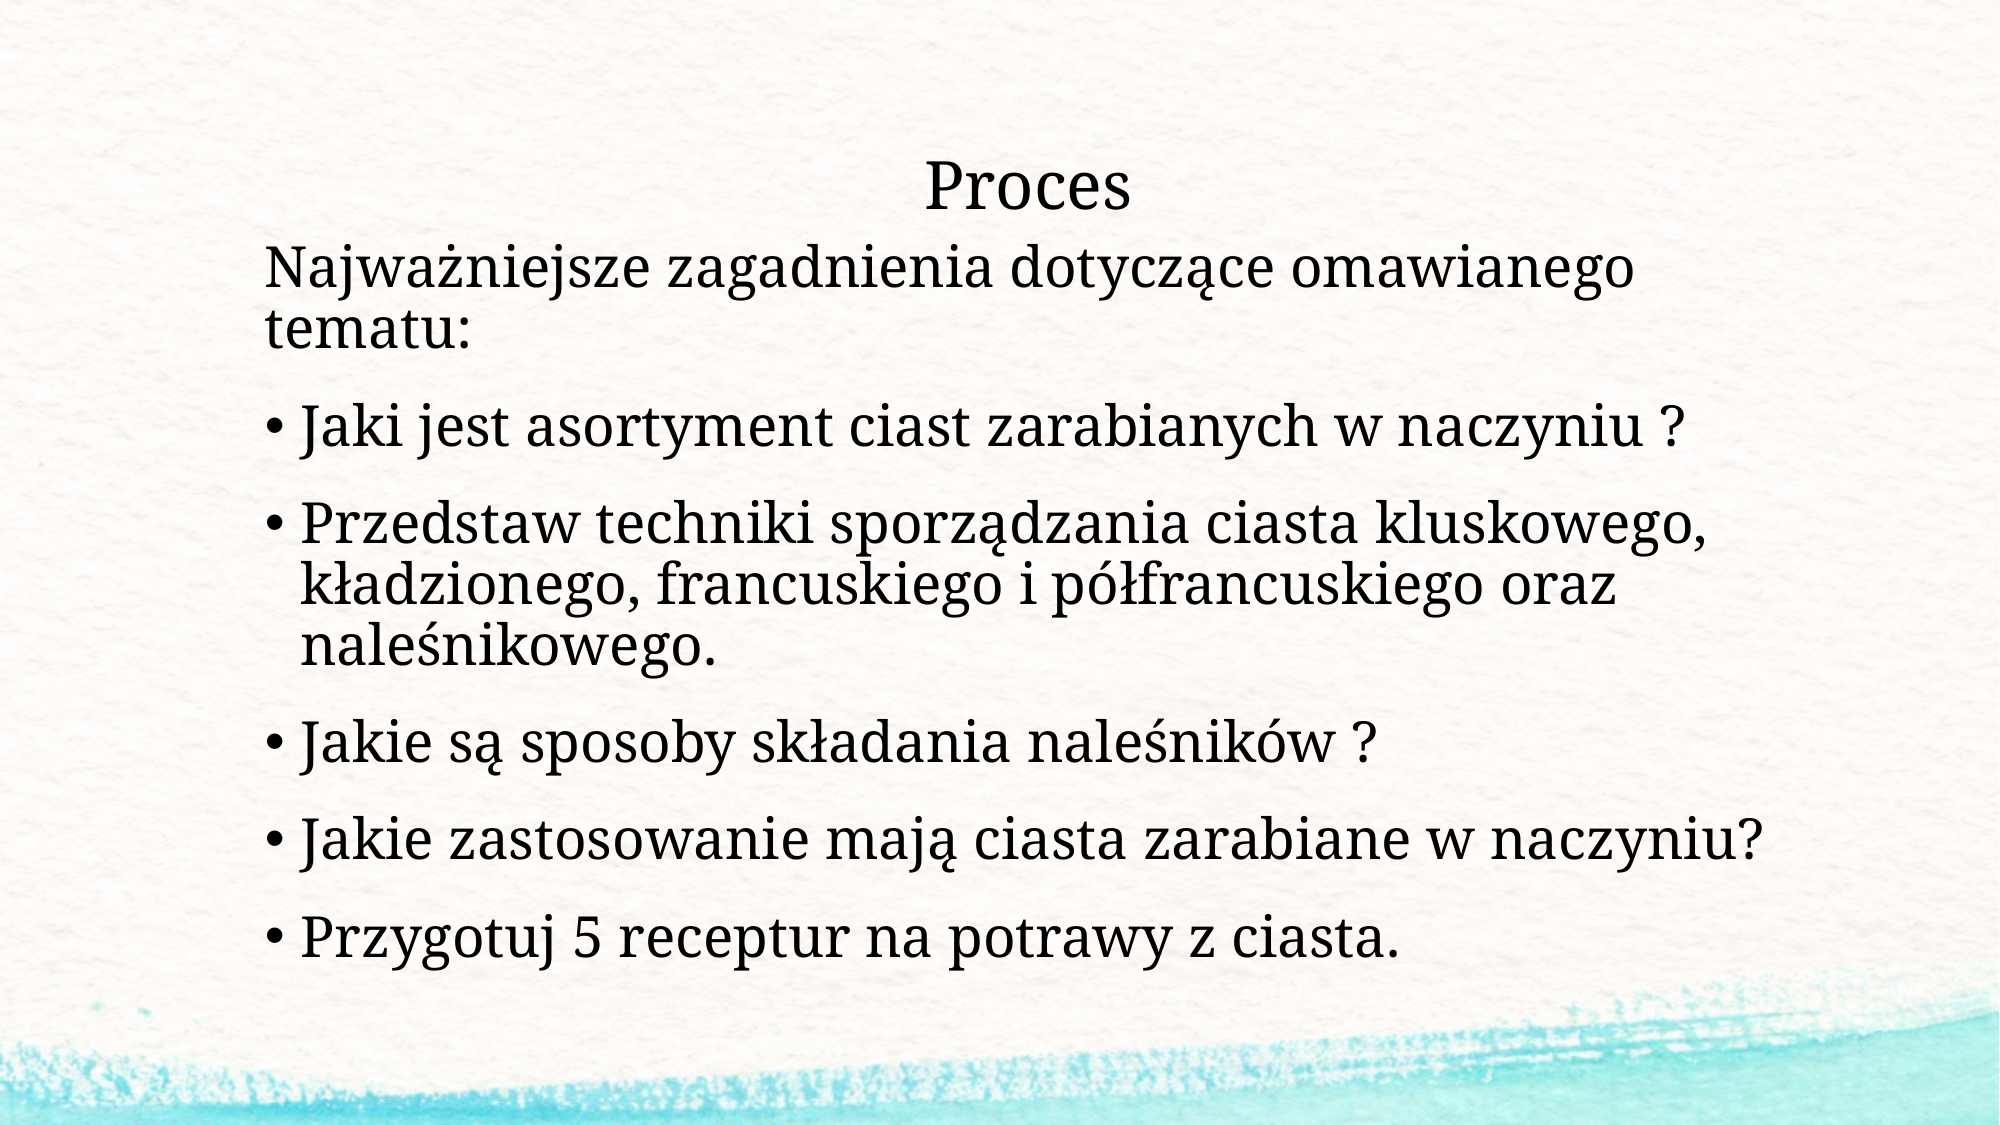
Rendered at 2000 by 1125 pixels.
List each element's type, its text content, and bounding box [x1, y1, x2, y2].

title Proces [249, 87, 1825, 231]
picture [0, 0, 2000, 1125]
list Najważniejsze zagadnienia dotyczące omawianego tematu: Jaki jest asortyment ciast zarabianych w naczyniu ? Przedstaw techniki sporządzania ciasta kluskowego, kładzionego, francuskiego i półfrancuskiego oraz naleśnikowego. Jakie są sposoby składania naleśników ? Jakie zastosowanie mają ciasta zarabiane w naczyniu? Przygotuj 5 receptur na potrawy z ciasta. [249, 231, 1825, 988]
